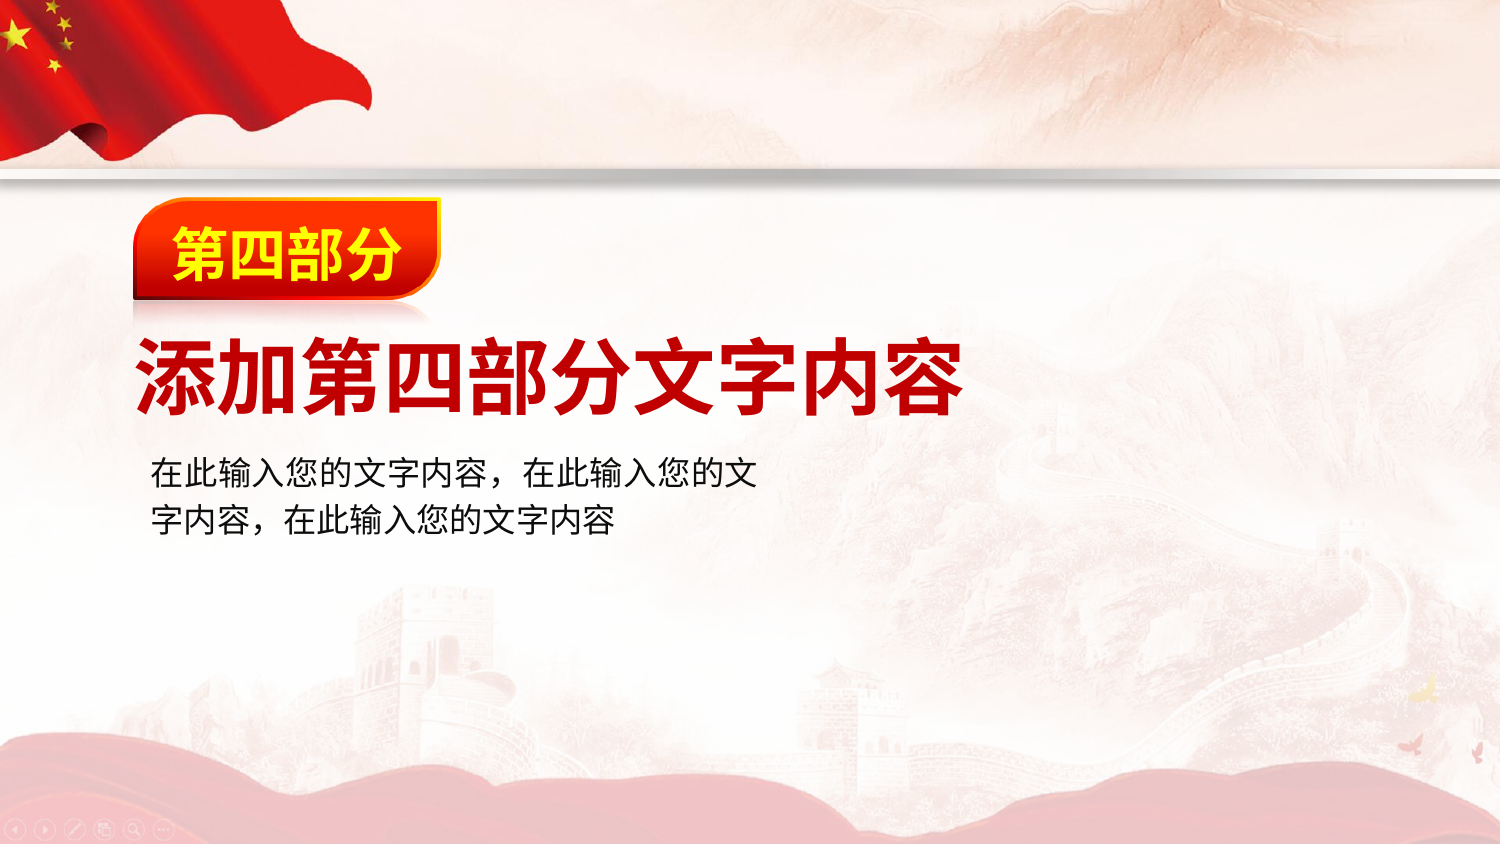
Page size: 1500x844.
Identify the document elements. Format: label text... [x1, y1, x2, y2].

text_box 在此输入您的文字内容，在此输入您的文字内容，在此输入您的文字内容 [135, 436, 774, 547]
picture [0, 0, 1500, 844]
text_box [130, 196, 445, 405]
text_box 添加第四部分文字内容 [118, 317, 1110, 433]
